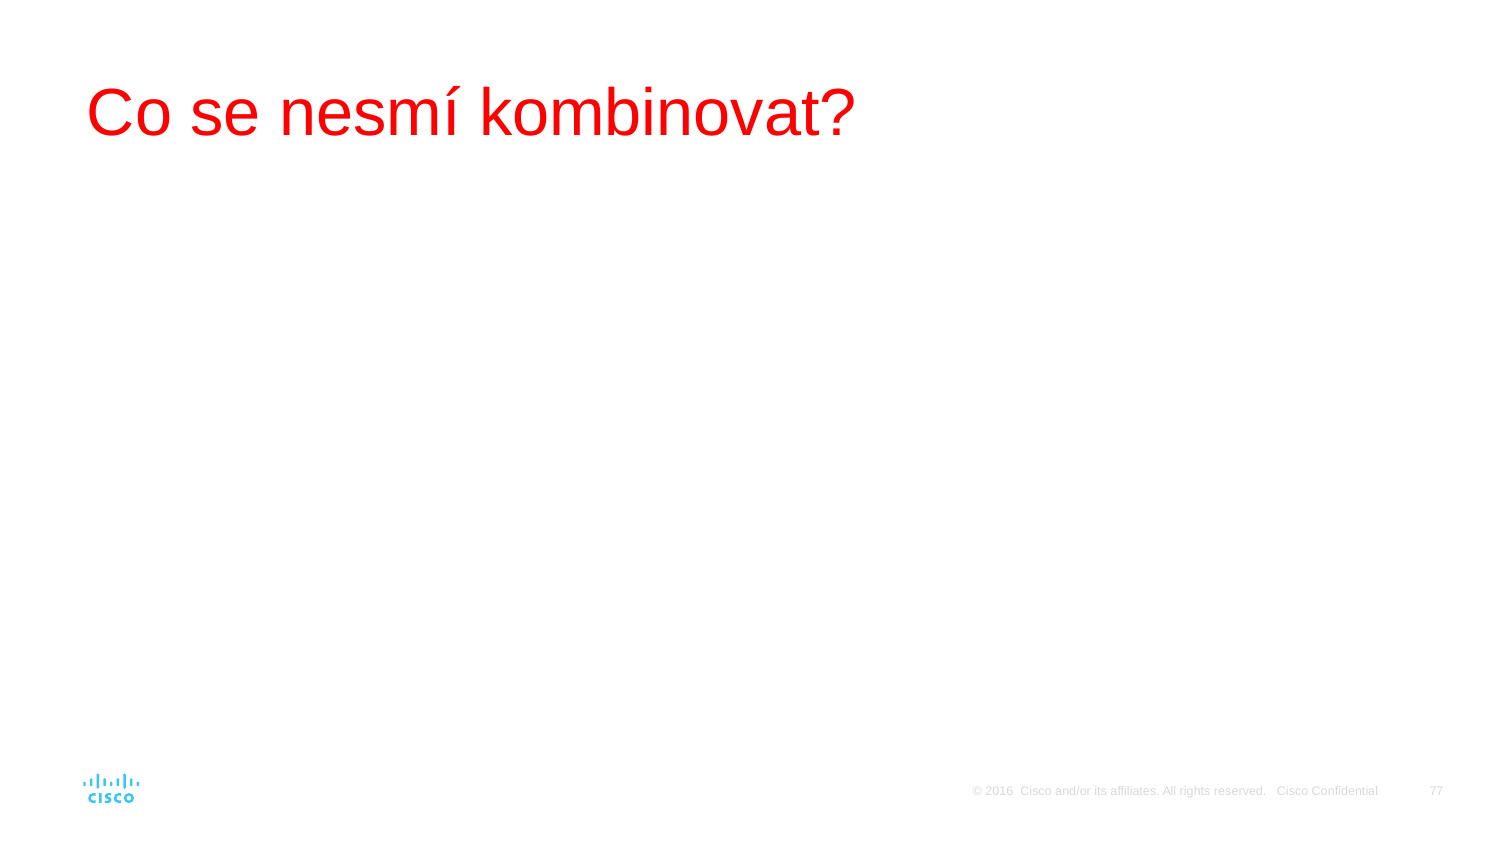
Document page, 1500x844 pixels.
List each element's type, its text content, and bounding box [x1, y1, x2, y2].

title Co se nesmí kombinovat? [71, 55, 1441, 176]
